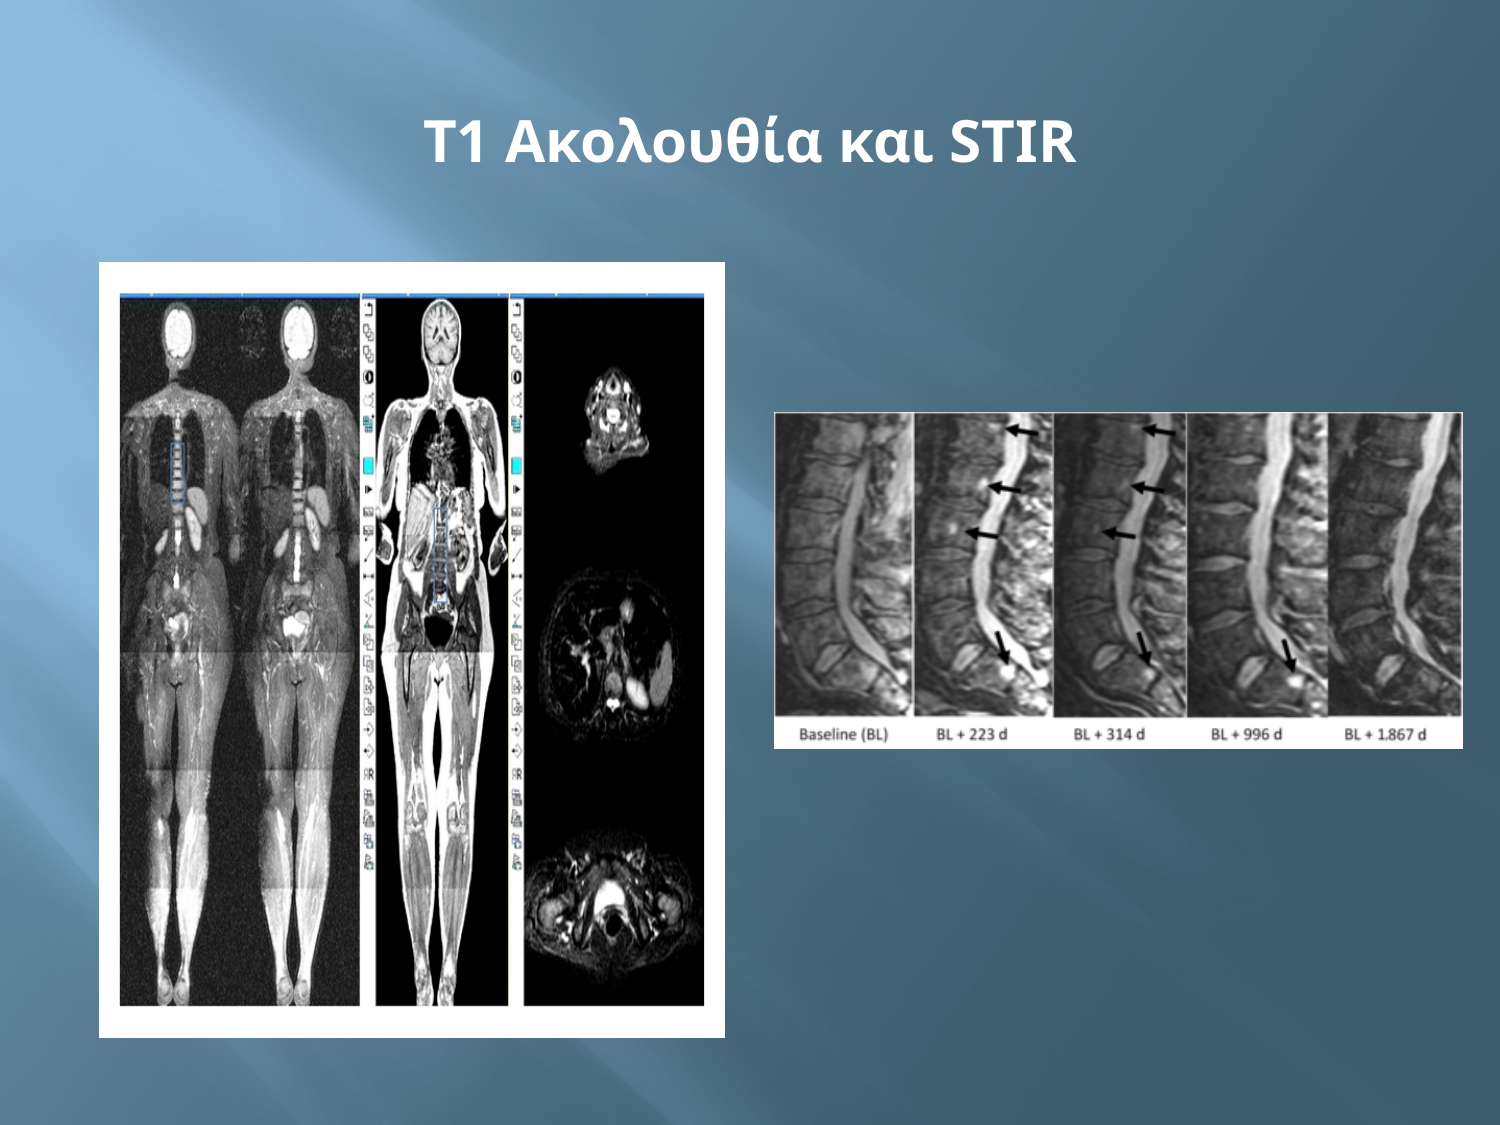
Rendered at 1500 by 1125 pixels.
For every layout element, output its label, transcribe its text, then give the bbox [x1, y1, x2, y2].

title T1 Aκολουθία και STIR [75, 45, 1425, 233]
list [99, 262, 726, 1038]
picture [774, 412, 1463, 749]
